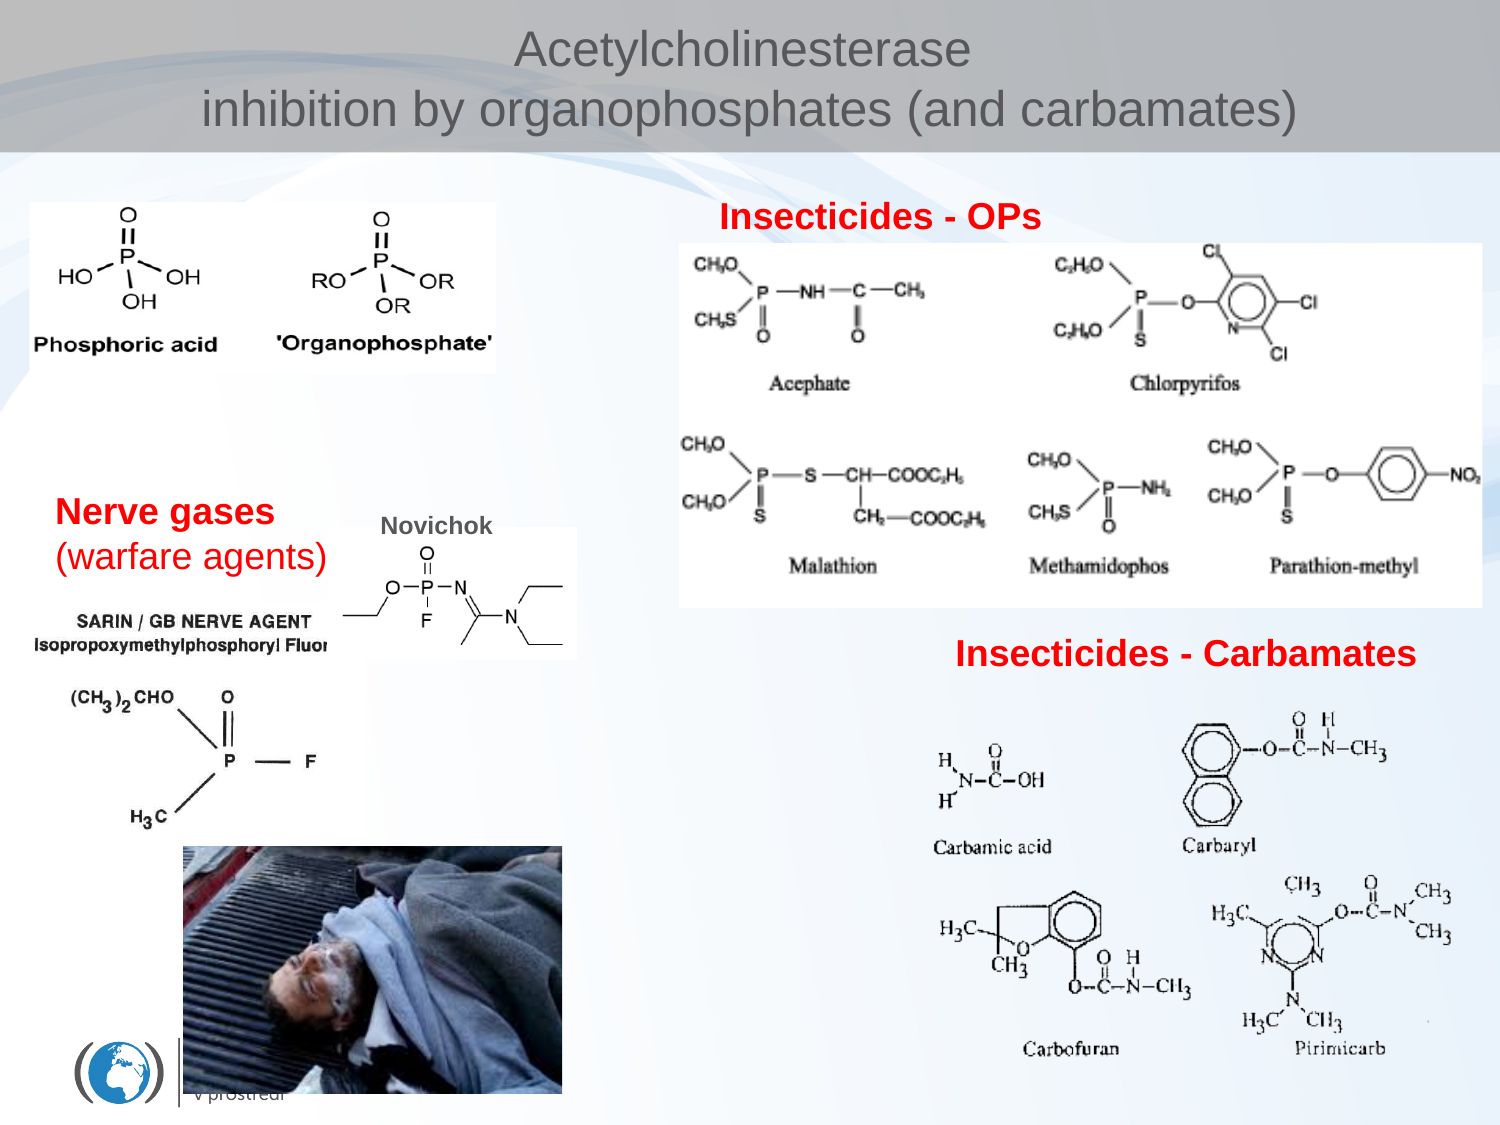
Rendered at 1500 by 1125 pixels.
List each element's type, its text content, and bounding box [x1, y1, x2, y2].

text_box Insecticides - Carbamates [940, 621, 1433, 682]
text_box Insecticides - OPs [704, 184, 1058, 241]
text_box Nerve gases (warfare agents) [40, 479, 343, 585]
text_box Novichok [365, 501, 577, 526]
title Acetylcholinesterase inhibition by organophosphates (and carbamates) [0, 0, 1500, 153]
picture [0, 153, 1500, 1125]
